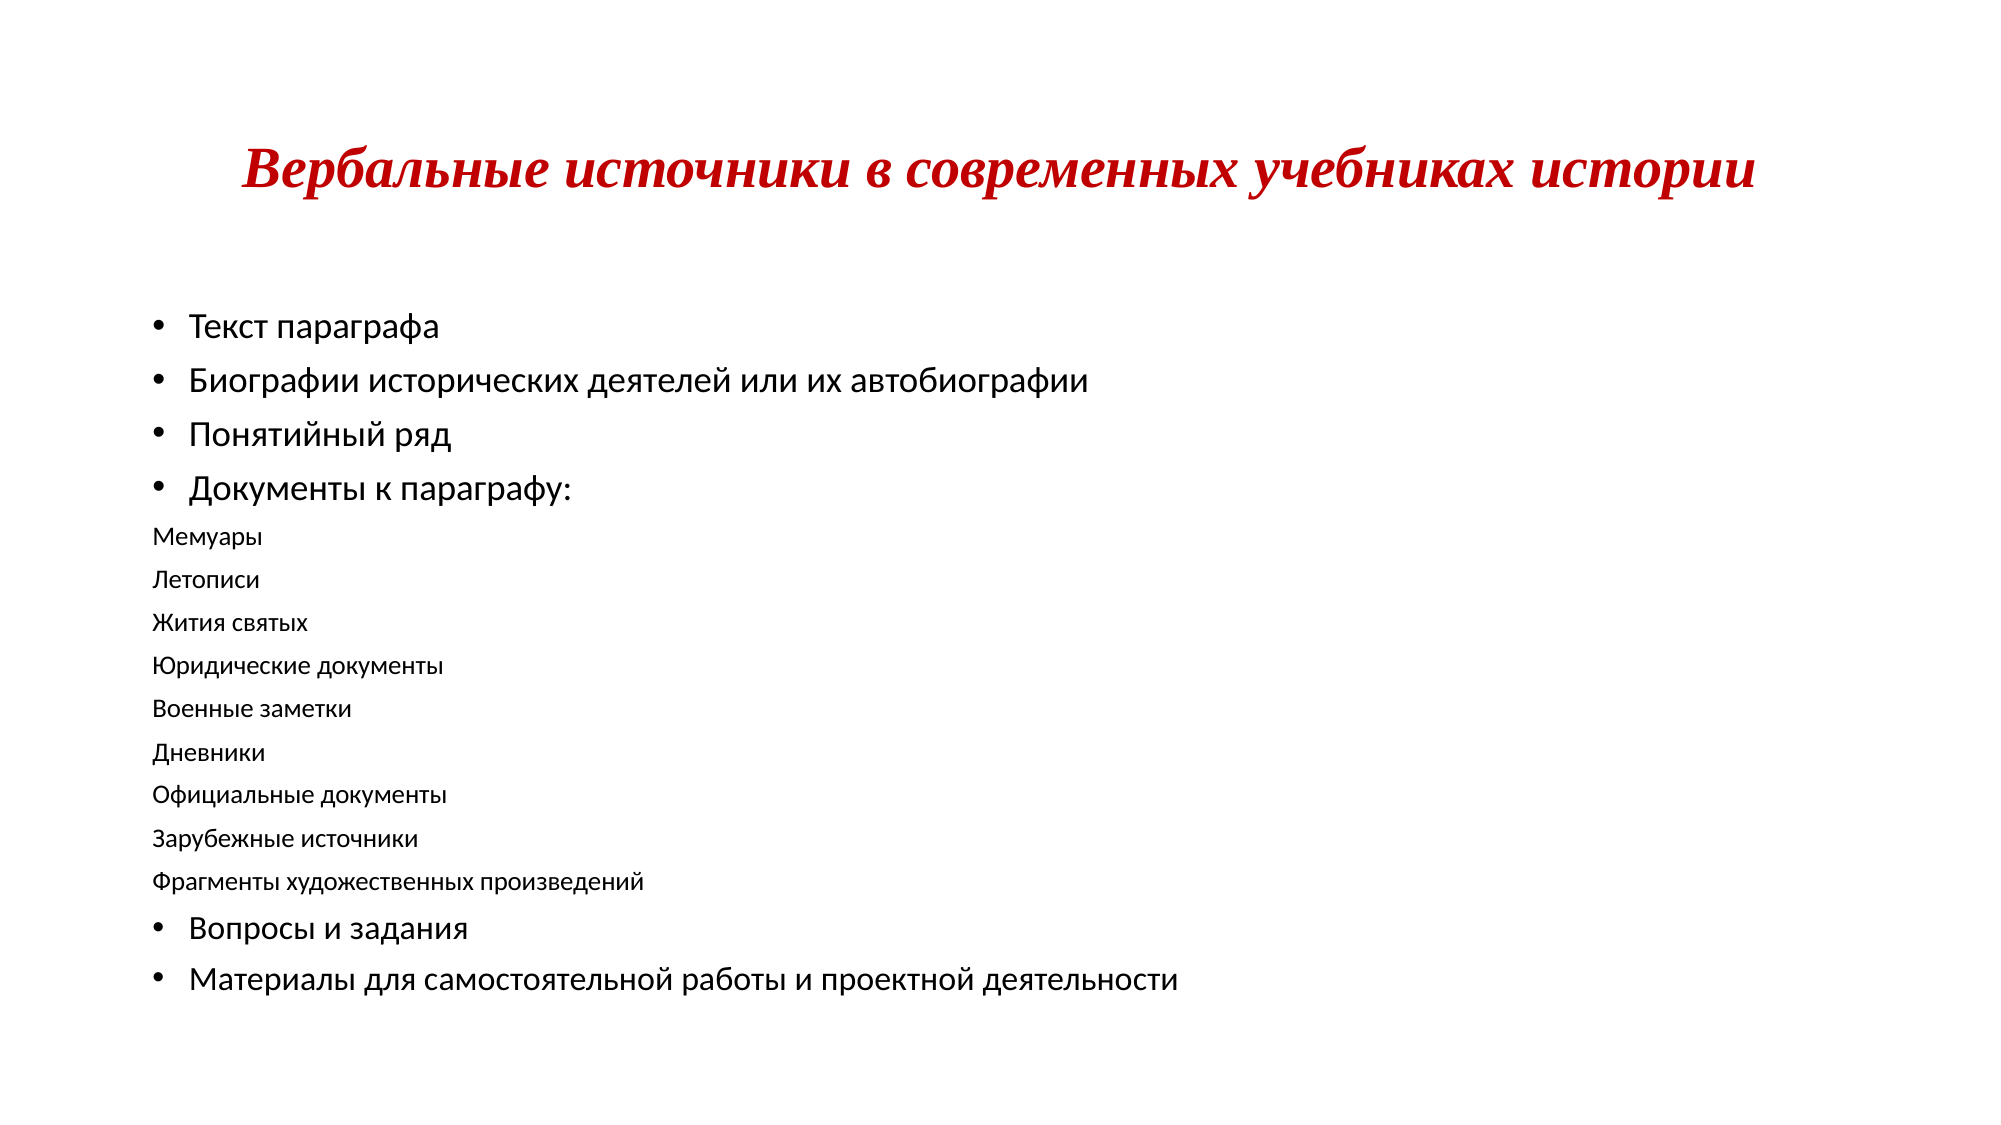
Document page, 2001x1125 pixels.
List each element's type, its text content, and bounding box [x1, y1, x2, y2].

list Текст параграфа Биографии исторических деятелей или их автобиографии Понятийный ряд Документы к параграфу: Мемуары Летописи Жития святых Юридические документы Военные заметки Дневники Официальные документы Зарубежные источники Фрагменты художественных произведений Вопросы и задания Материалы для самостоятельной работы и проектной деятельности [137, 299, 1863, 1014]
title Вербальные источники в современных учебниках истории [137, 59, 1863, 278]
